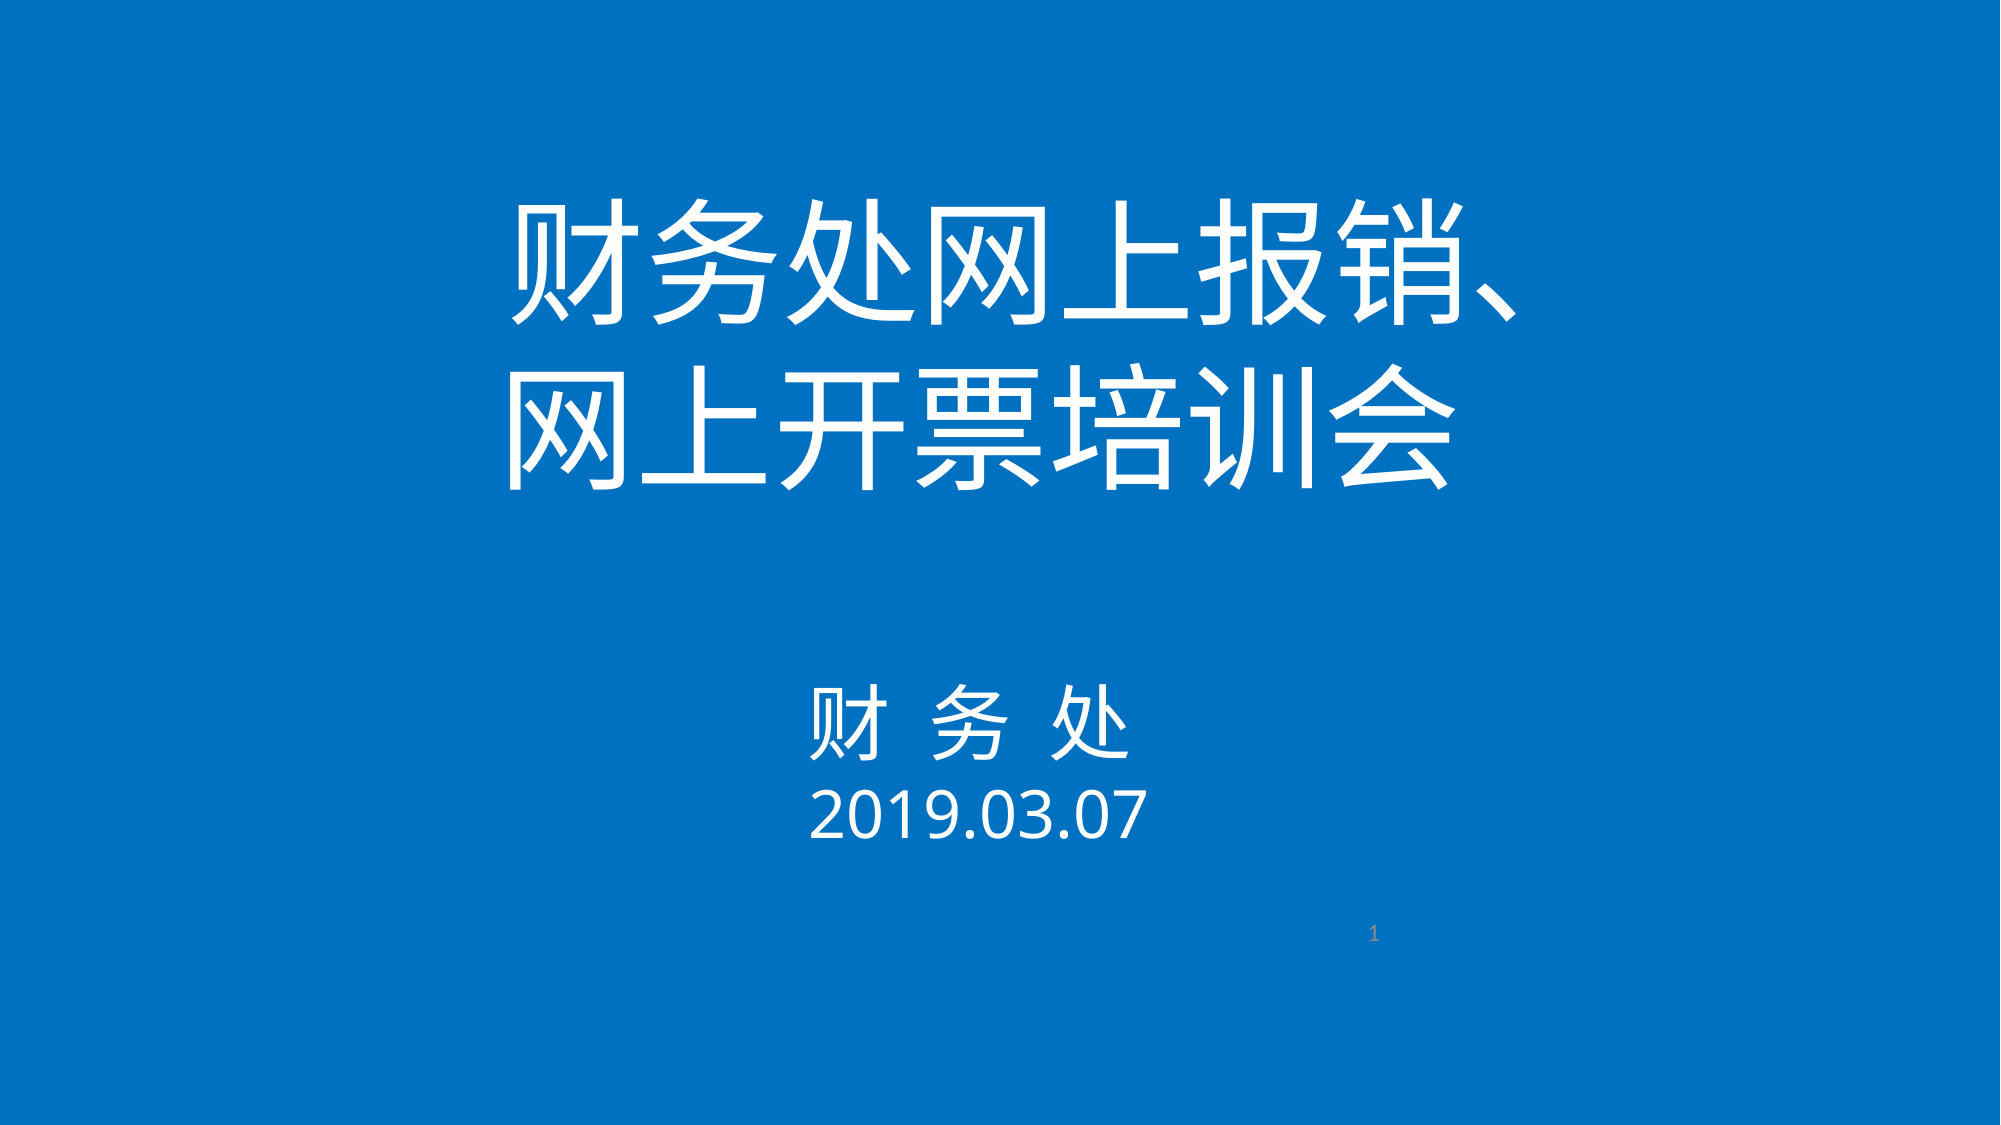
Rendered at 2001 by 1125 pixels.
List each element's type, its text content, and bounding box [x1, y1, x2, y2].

slide_number 1 [945, 901, 1396, 962]
text_box 财务处网上报销、 网上开票培训会 财 务 处 2019.03.07 [182, 169, 1777, 859]
